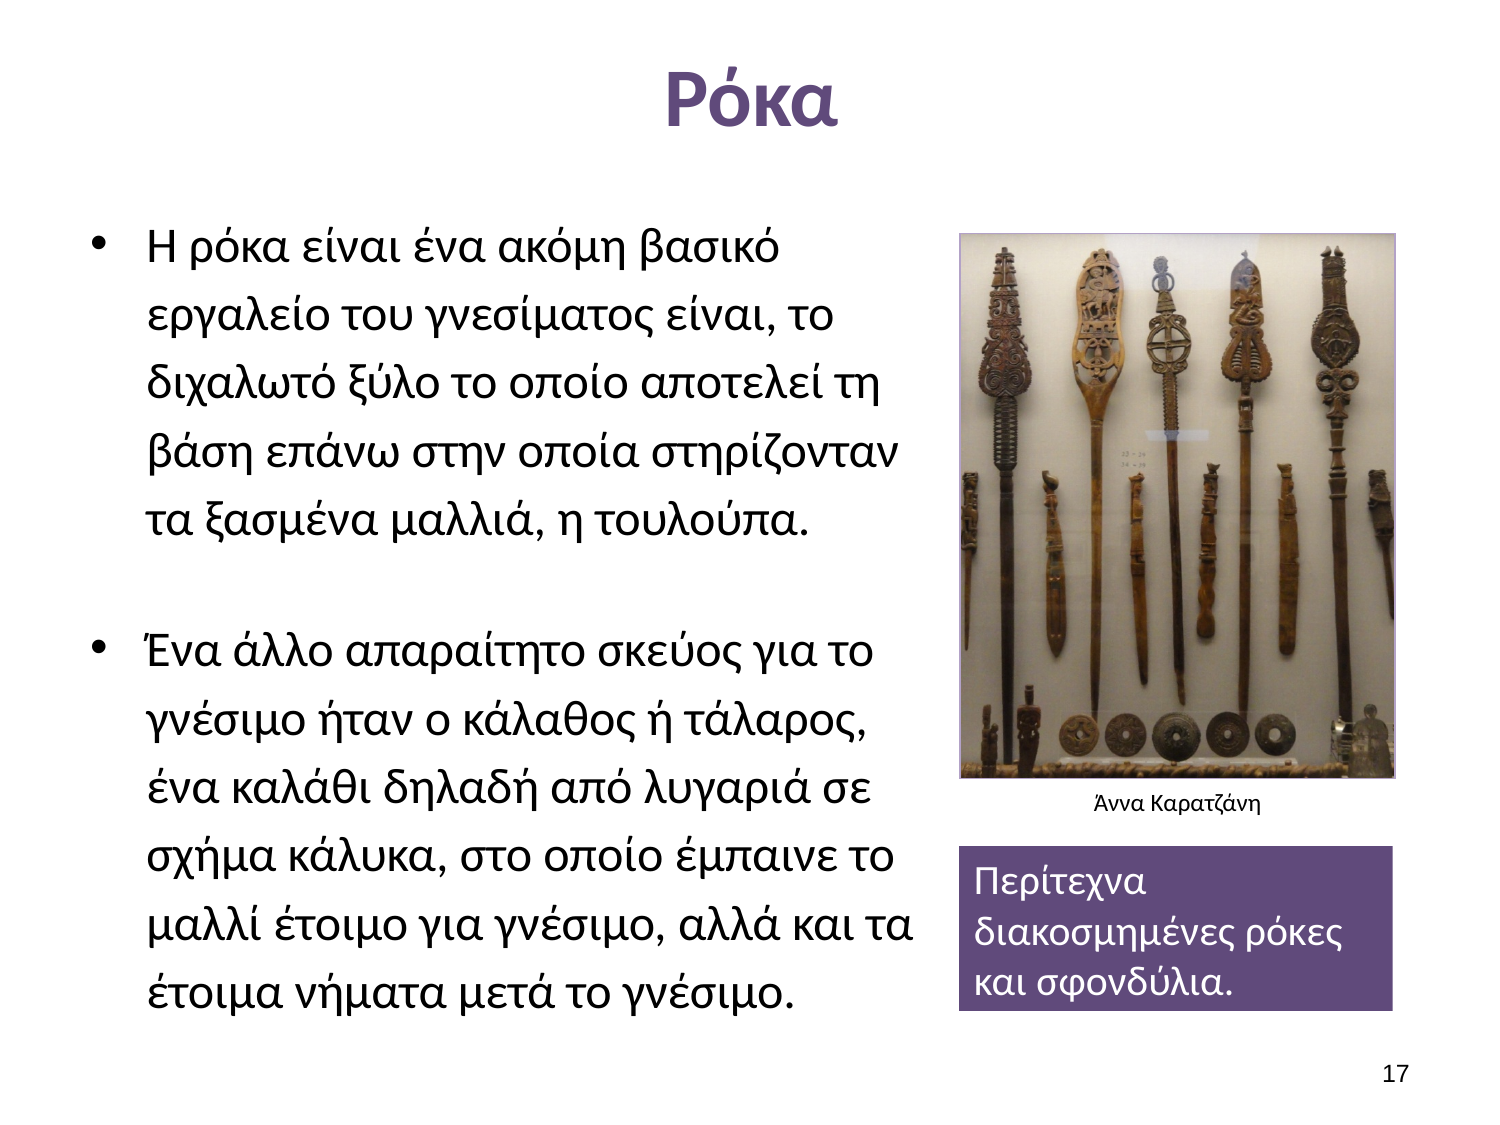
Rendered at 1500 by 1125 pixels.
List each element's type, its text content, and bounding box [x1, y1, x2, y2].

list Η ρόκα είναι ένα ακόμη βασικό εργαλείο του γνεσίματος είναι, το διχαλωτό ξύλο το οποίο αποτελεί τη βάση επάνω στην οποία στηρίζονταν τα ξασμένα μαλλιά, η τουλούπα. Ένα άλλο απαραίτητο σκεύος για το γνέσιμο ήταν ο κάλαθος ή τάλαρος, ένα καλάθι δηλαδή από λυγαριά σε σχήμα κάλυκα, στο οποίο έμπαινε το μαλλί έτοιμο για γνέσιμο, αλλά και τα έτοιμα νήματα μετά το γνέσιμο. [75, 196, 961, 1125]
slide_number 16 [1074, 1042, 1425, 1103]
picture [960, 234, 1395, 778]
title Ρόκα [76, 19, 1427, 169]
text_box Άννα Καρατζάνη [943, 778, 1412, 824]
text_box Περίτεχνα διακοσμημένες ρόκες και σφονδύλια. [959, 846, 1393, 1011]
